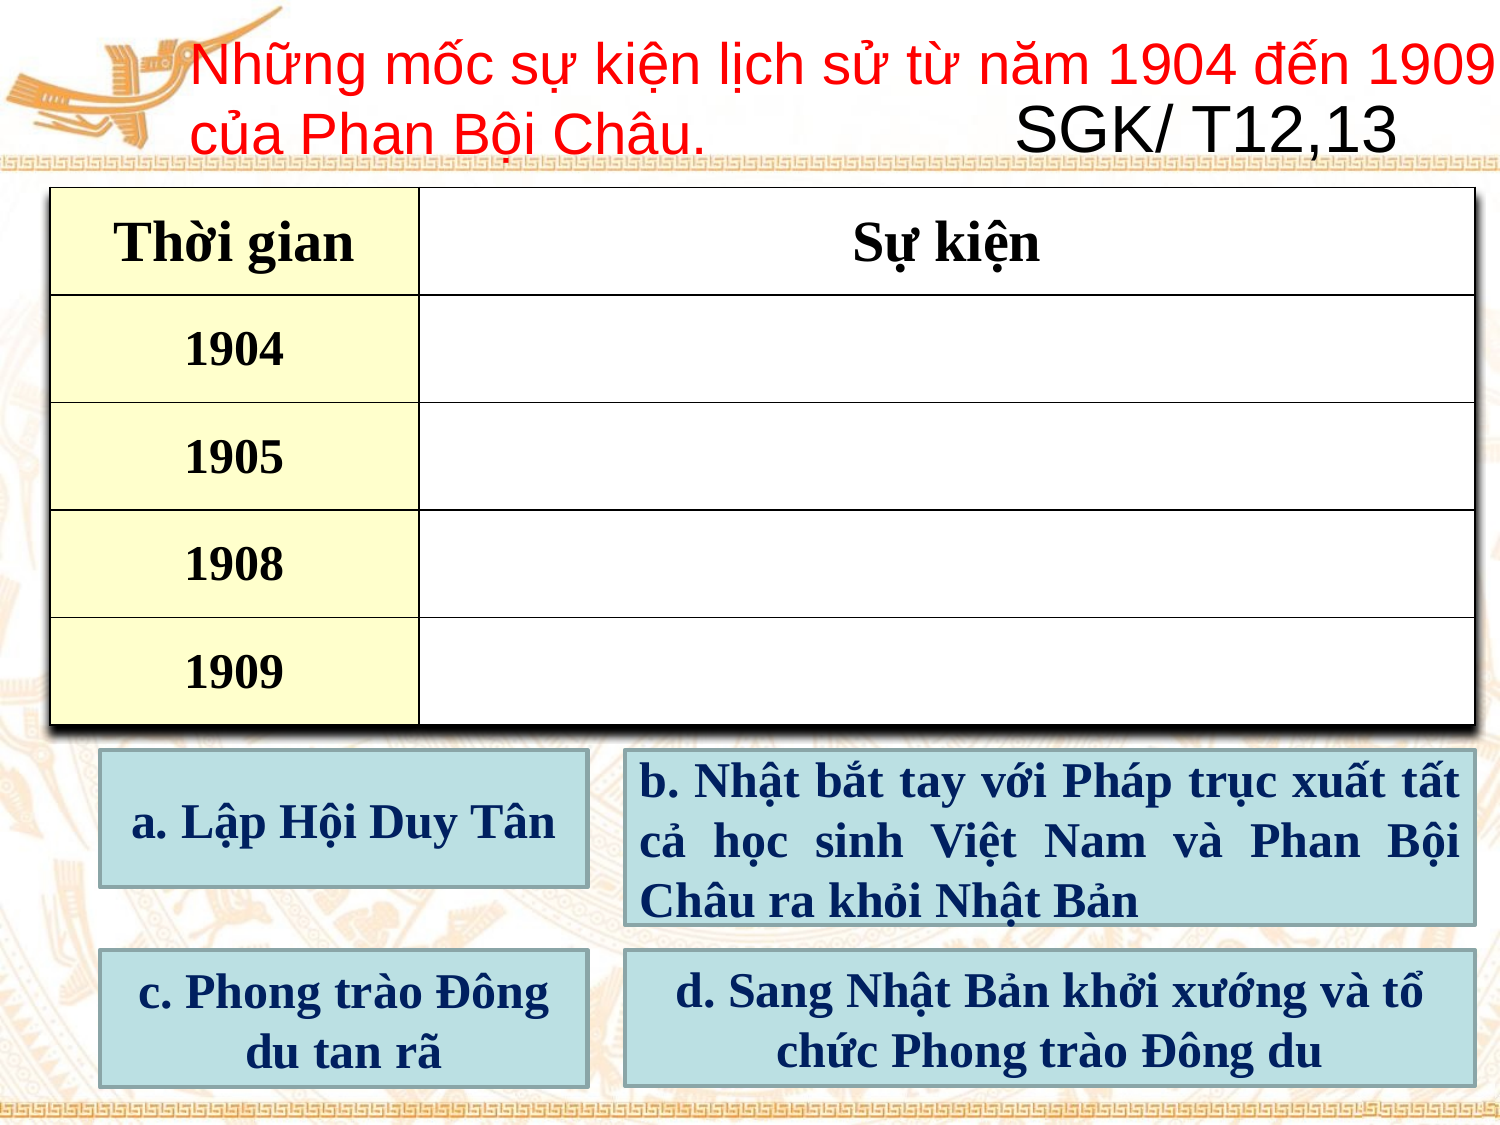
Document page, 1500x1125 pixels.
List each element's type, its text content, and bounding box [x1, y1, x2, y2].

table_cell [420, 296, 1474, 402]
table_cell [420, 403, 1474, 509]
text_box SGK/ T12,13 [999, 78, 1500, 173]
table_cell [420, 618, 1474, 724]
text_box Những mốc sự kiện lịch sử từ năm 1904 đến 1909 của Phan Bội Châu. [174, 18, 1500, 174]
table_cell 1909 [51, 618, 418, 724]
table_cell 1904 [51, 296, 418, 402]
text_box b. Nhật bắt tay với Pháp trục xuất tất cả học sinh Việt Nam và Phan Bội Châu ra khỏi Nhật Bản [623, 748, 1477, 927]
picture [0, 0, 1500, 1125]
table_cell [420, 511, 1474, 617]
table_header Thời gian [51, 188, 418, 294]
text_box d. Sang Nhật Bản khởi xướng và tổ chức Phong trào Đông du [623, 948, 1477, 1088]
text_box a. Lập Hội Duy Tân [98, 748, 590, 889]
table_cell 1908 [51, 511, 418, 617]
table_cell 1905 [51, 403, 418, 509]
text_box c. Phong trào Đông du tan rã [98, 948, 590, 1089]
table_header Sự kiện [420, 188, 1474, 294]
